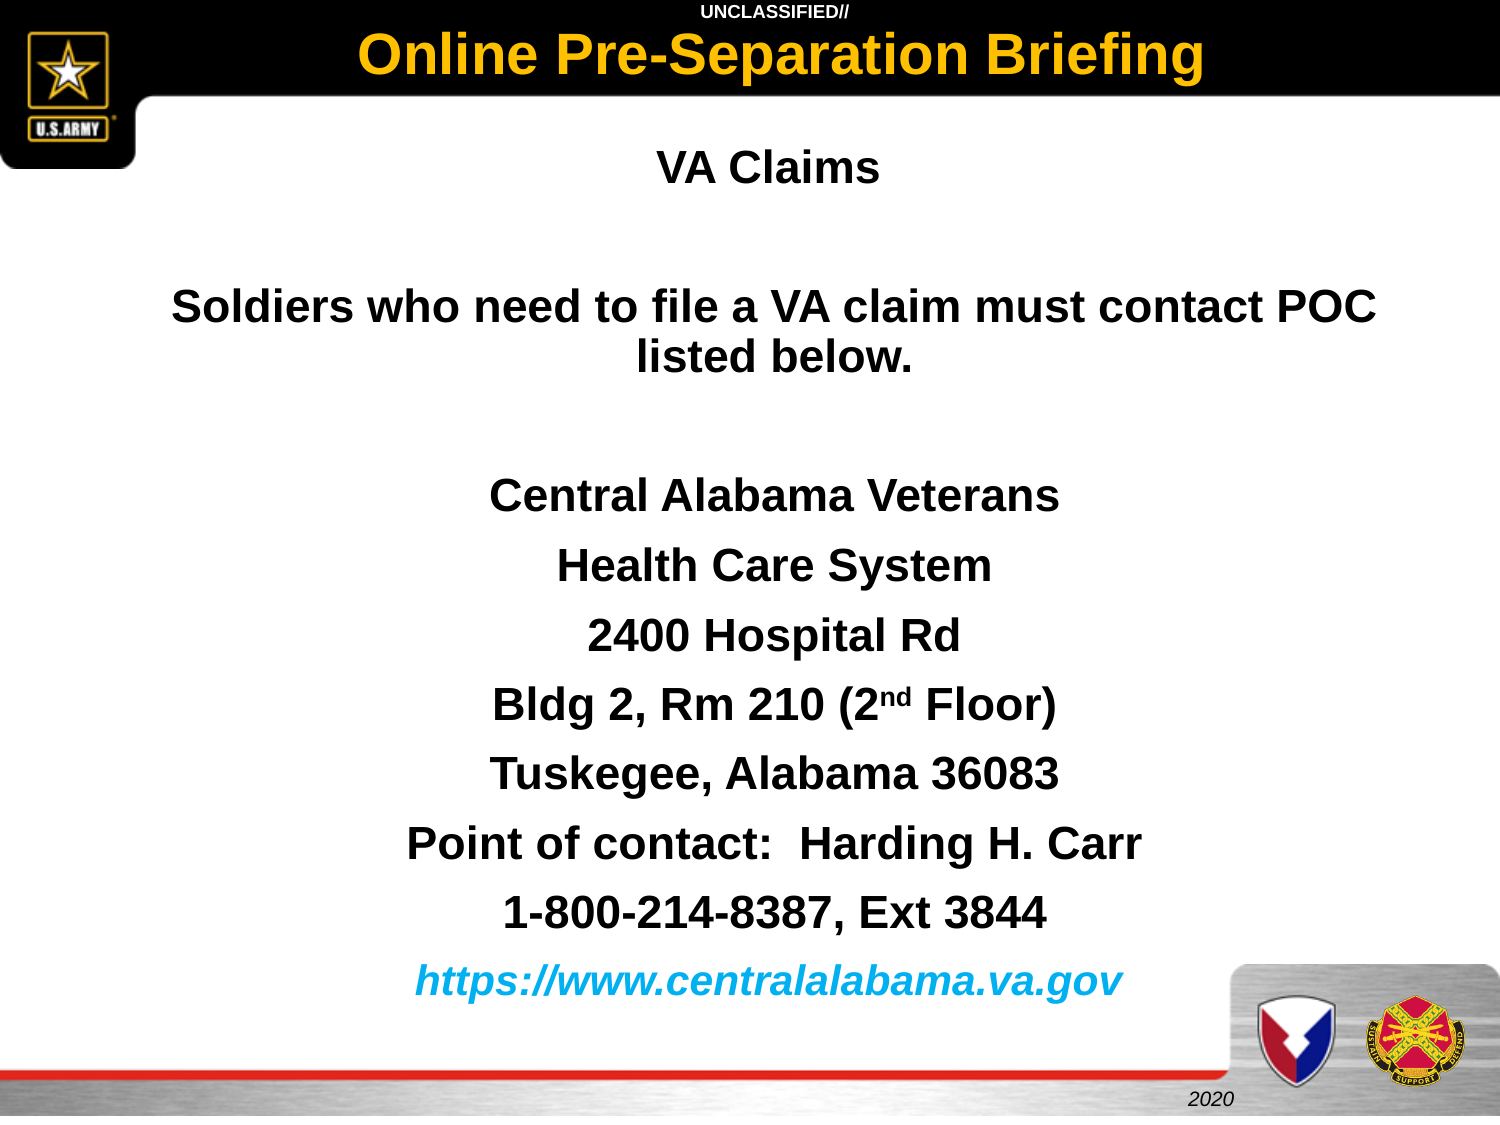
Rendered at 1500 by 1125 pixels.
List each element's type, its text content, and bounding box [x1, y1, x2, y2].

title Online Pre-Separation Briefing [137, 16, 1413, 96]
picture [0, 0, 1500, 169]
picture [0, 964, 1500, 1116]
list VA Claims Soldiers who need to file a VA claim must contact POC listed below. Central Alabama Veterans Health Care System 2400 Hospital Rd Bldg 2, Rm 210 (2nd Floor) Tuskegee, Alabama 36083 Point of contact: Harding H. Carr 1-800-214-8387, Ext 3844 https://www.centralalabama.va.gov [137, 136, 1413, 1020]
